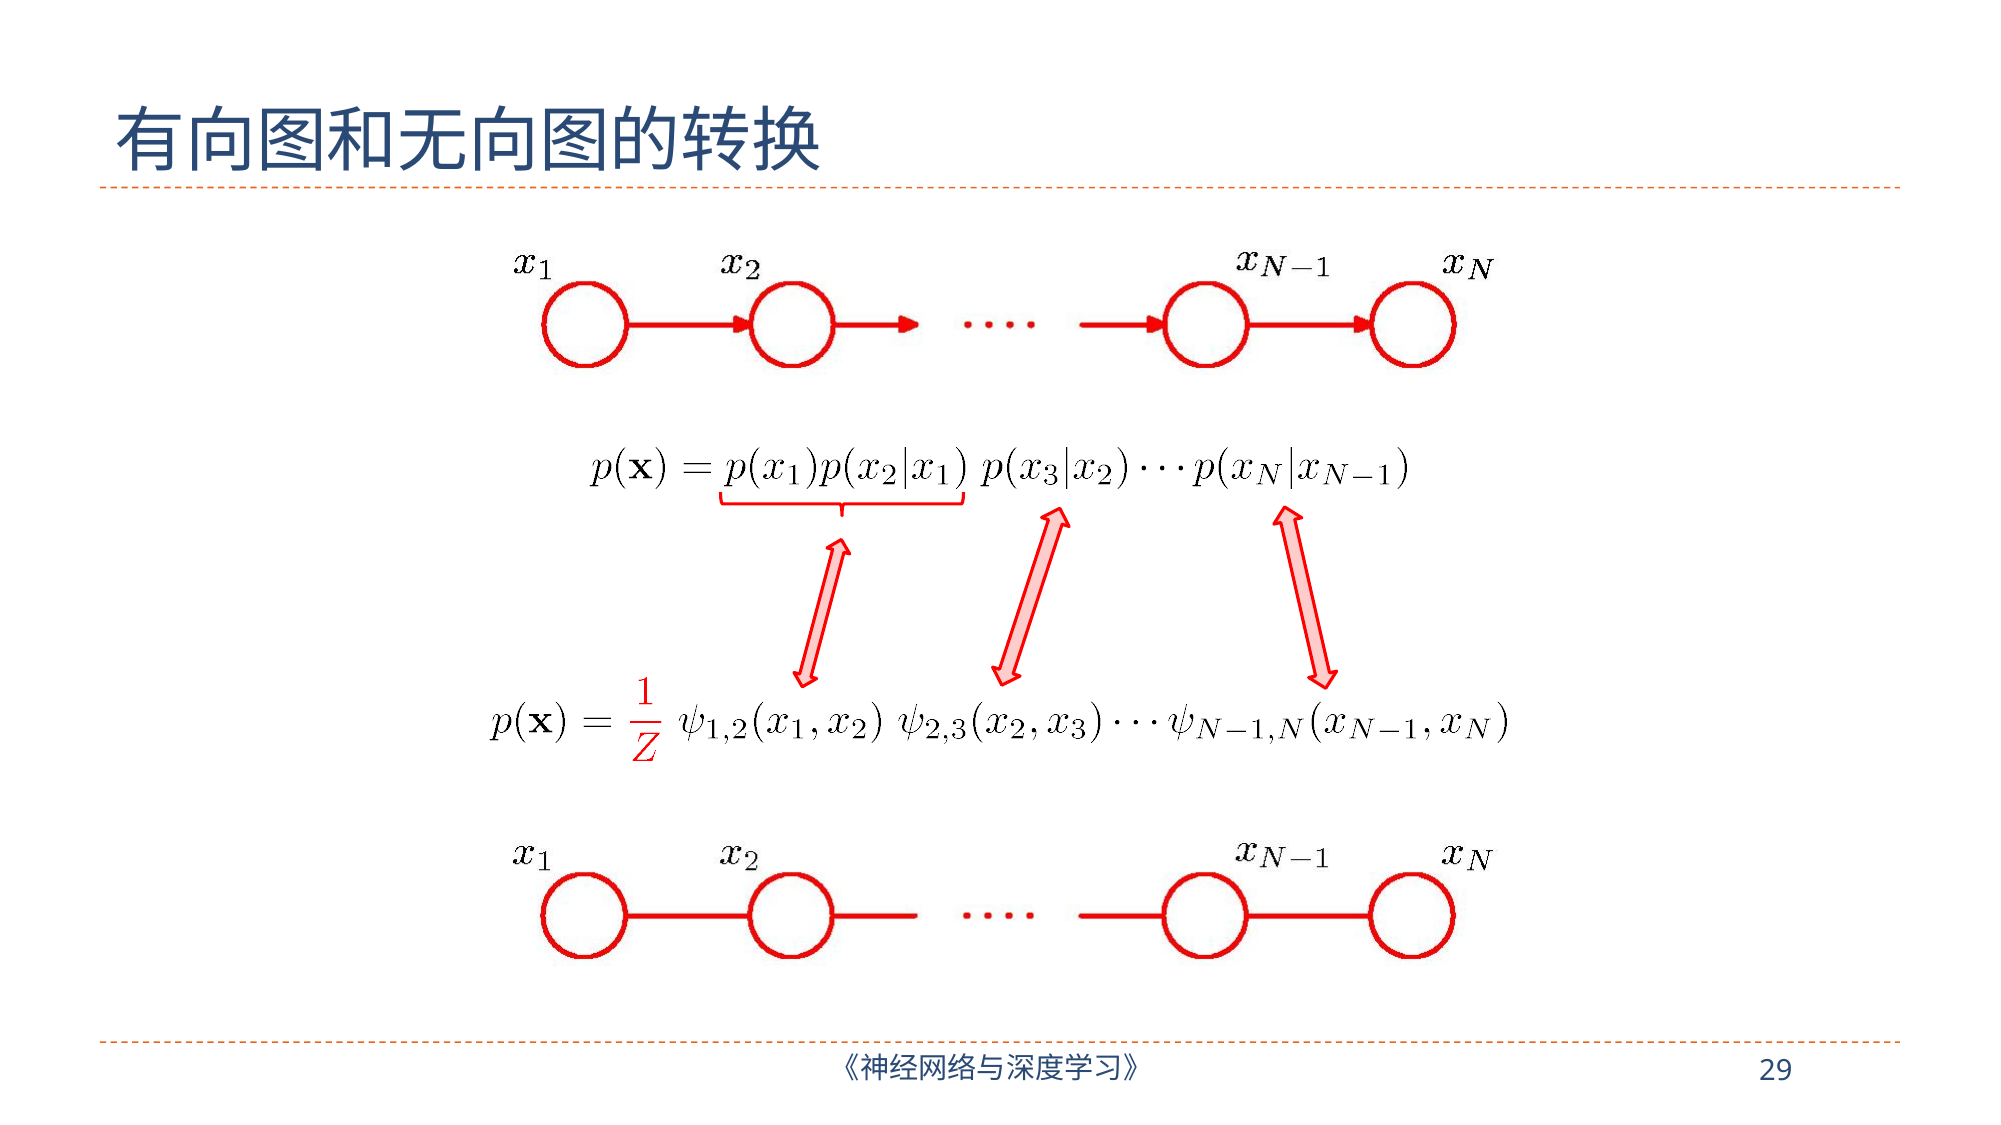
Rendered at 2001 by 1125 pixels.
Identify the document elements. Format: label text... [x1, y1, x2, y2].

title 有向图和无向图的转换 [99, 24, 1900, 188]
picture [506, 249, 1499, 376]
picture [489, 673, 1511, 762]
text_box [991, 506, 1071, 673]
picture [505, 840, 1498, 967]
picture [589, 445, 1411, 492]
text_box [839, 505, 845, 517]
text_box [1272, 505, 1338, 673]
text_box [792, 538, 852, 673]
